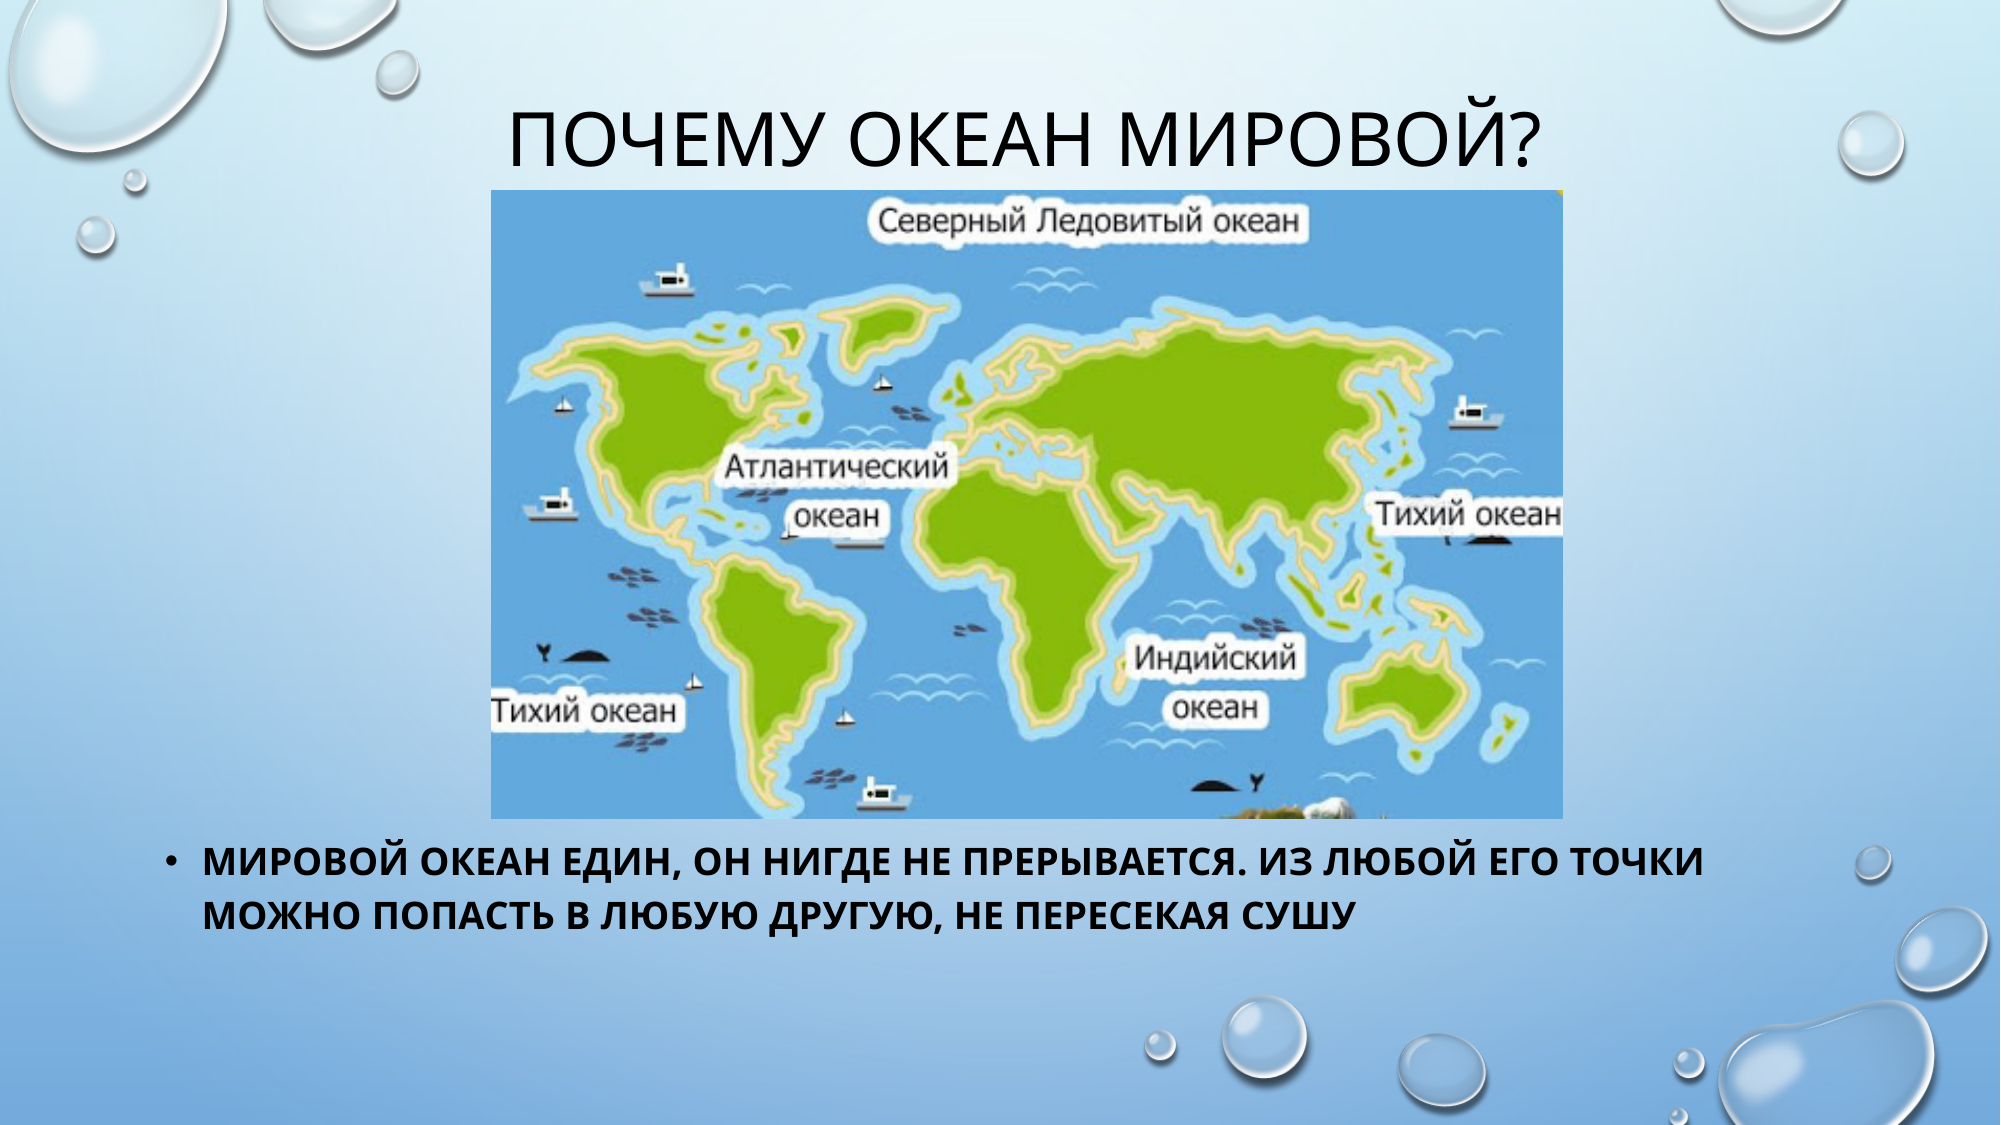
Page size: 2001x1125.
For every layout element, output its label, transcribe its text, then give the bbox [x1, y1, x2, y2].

picture [0, 0, 2000, 1125]
list Мировой океан един, он нигде не прерывается. Из любой его точки можно попасть в любую другую, не пересекая сушу [149, 388, 1850, 950]
title Почему океан Мировой? [174, 11, 1875, 274]
